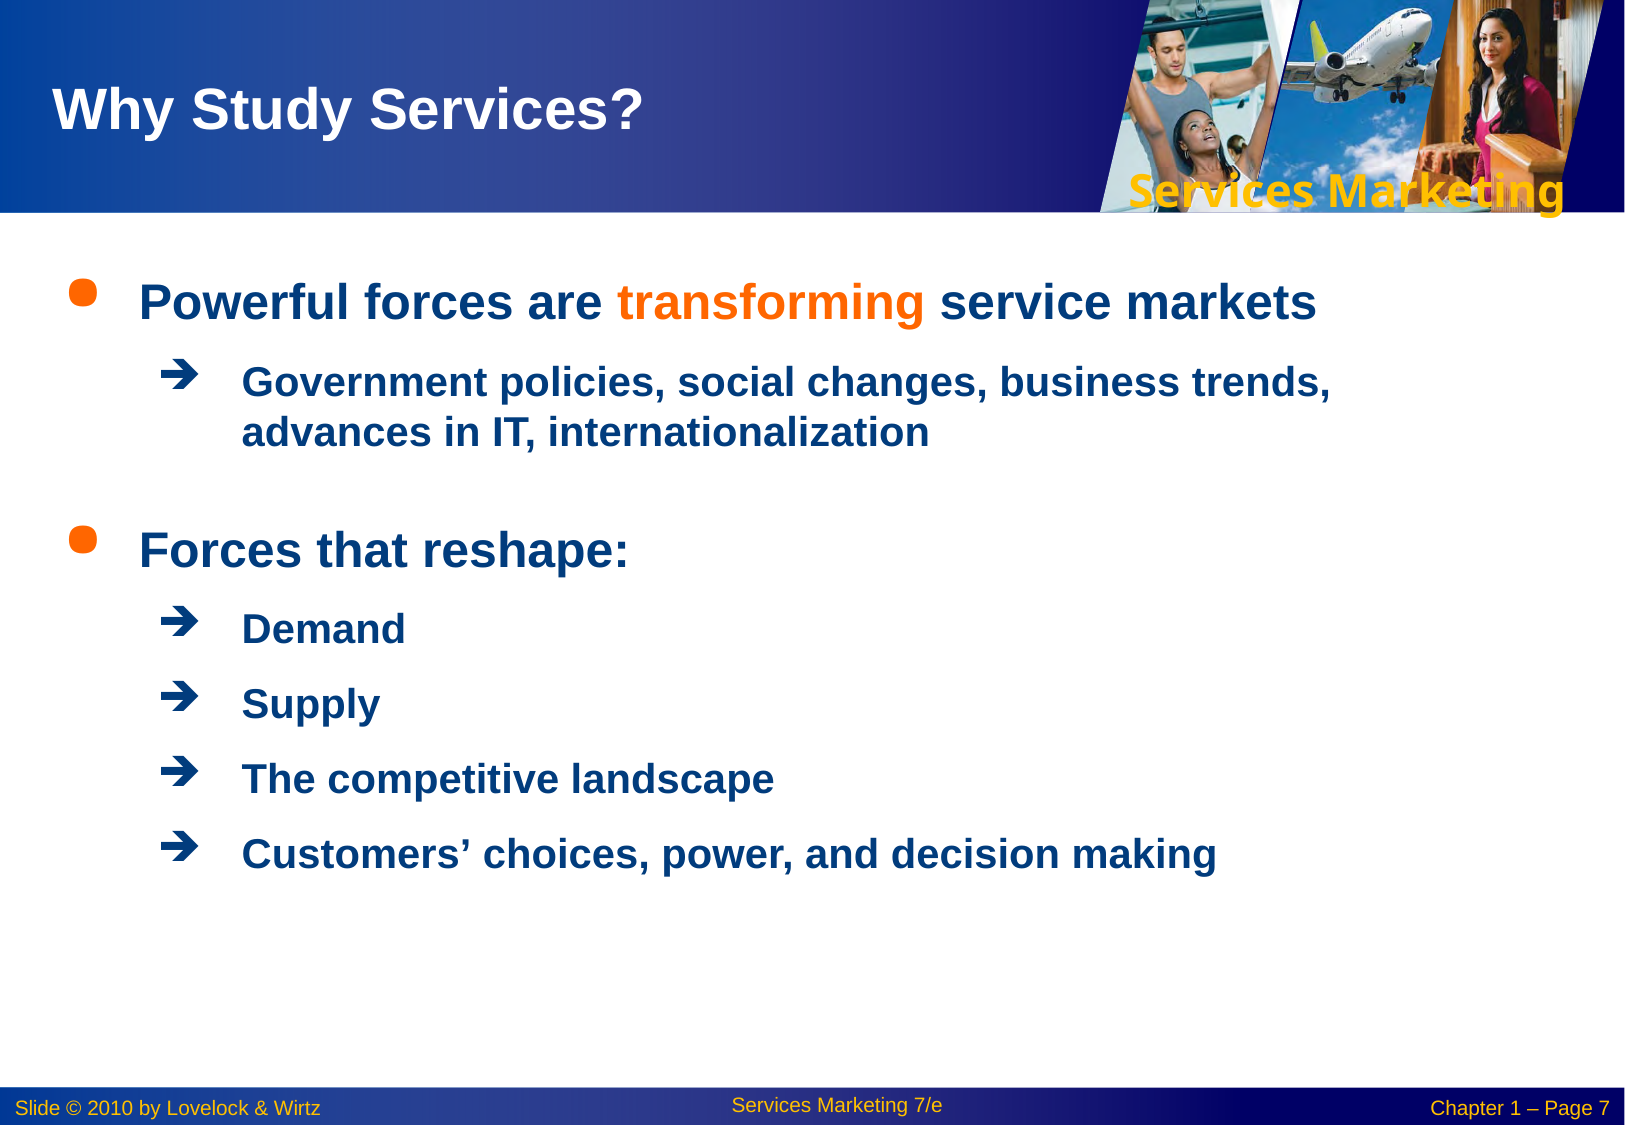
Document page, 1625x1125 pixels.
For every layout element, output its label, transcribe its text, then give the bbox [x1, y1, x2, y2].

picture [1100, 0, 1604, 213]
list Powerful forces are transforming service markets Government policies, social changes, business trends, advances in IT, internationalization Forces that reshape: Demand Supply The competitive landscape Customers’ choices, power, and decision making [49, 261, 1588, 1051]
picture [1162, 186, 1172, 192]
picture [1546, 187, 1556, 202]
title Why Study Services? [36, 37, 1088, 176]
